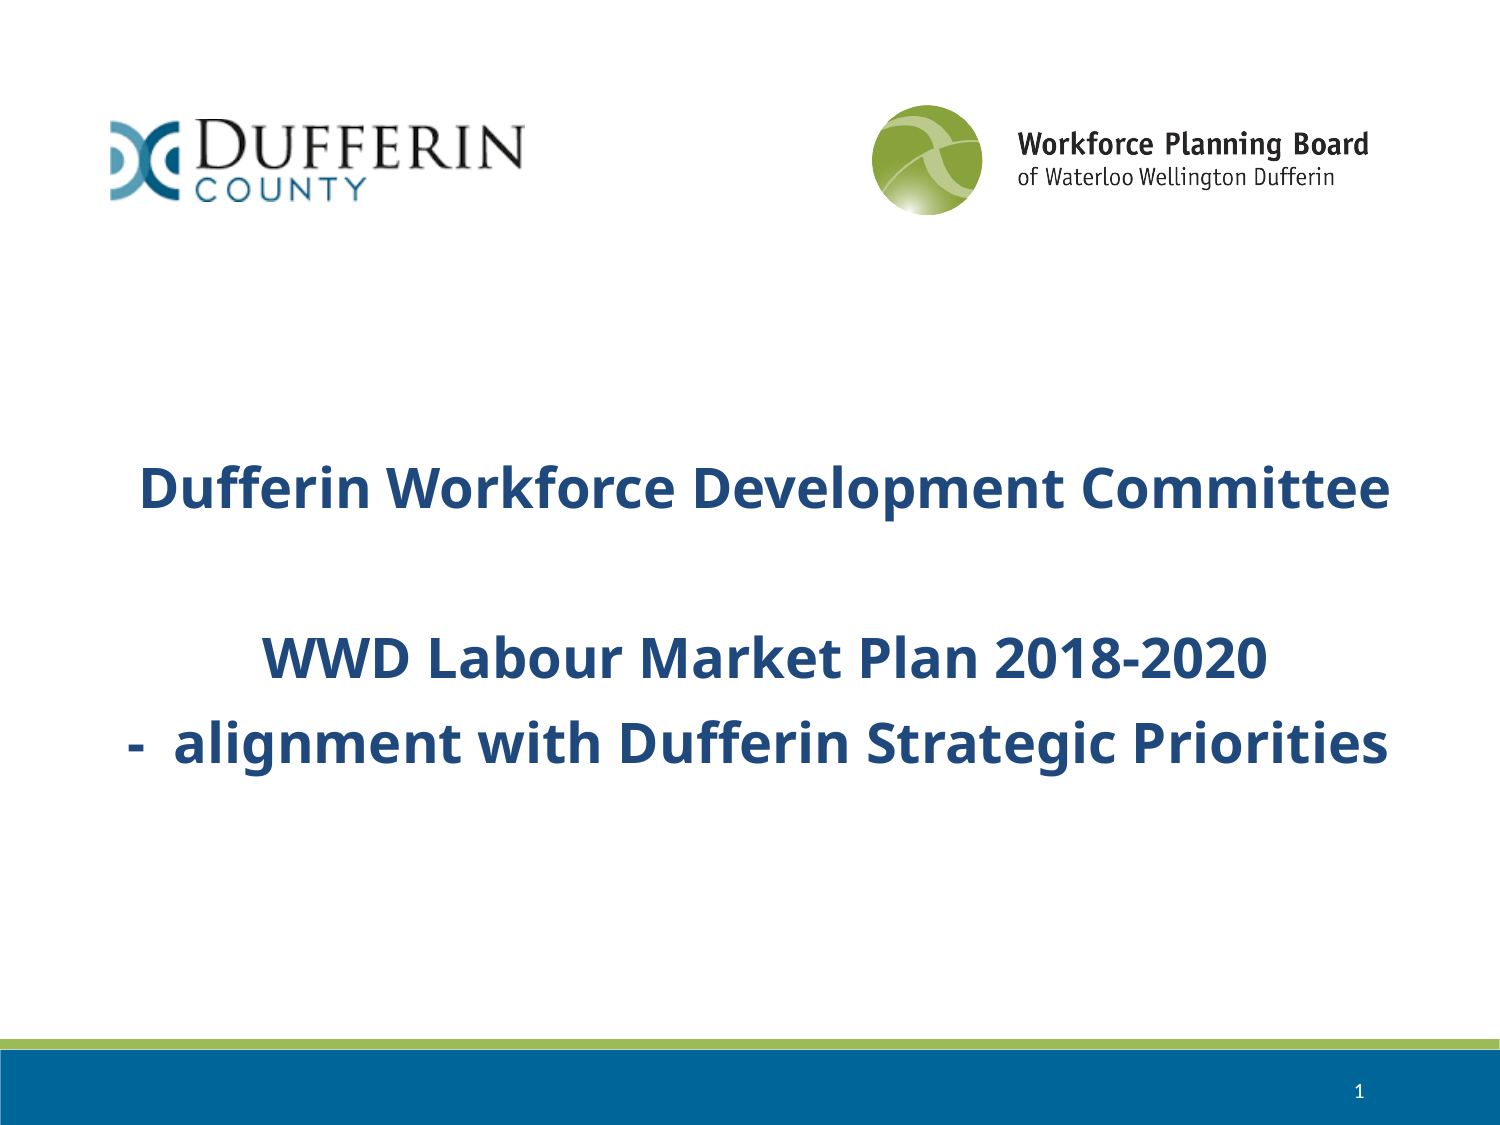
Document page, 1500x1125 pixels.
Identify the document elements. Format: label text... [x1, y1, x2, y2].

picture [109, 119, 525, 202]
subtitle Dufferin Workforce Development Committee WWD Labour Market Plan 2018-2020 - alignment with Dufferin Strategic Priorities [110, 453, 1408, 818]
slide_number 1 [1218, 1059, 1380, 1120]
picture [832, 86, 1409, 235]
